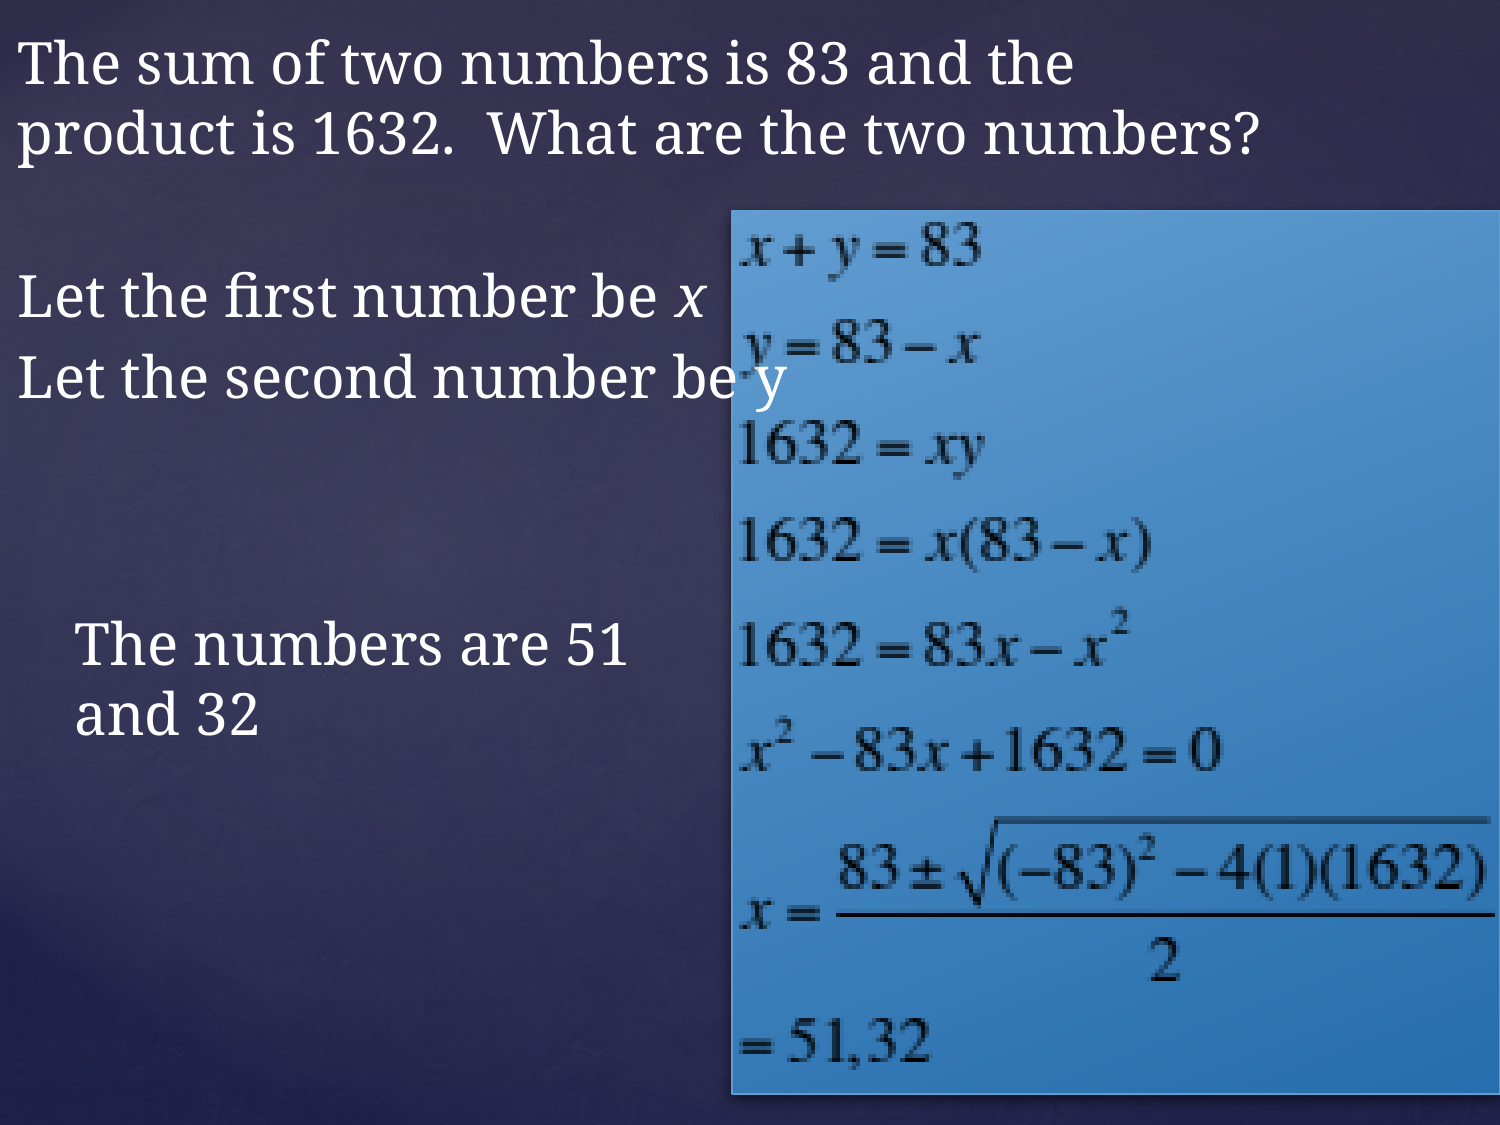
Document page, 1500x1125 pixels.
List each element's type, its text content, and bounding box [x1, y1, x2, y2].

list The sum of two numbers is 83 and the product is 1632. What are the two numbers? Let the first number be x Let the second number be y [0, 0, 1319, 600]
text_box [731, 210, 1500, 1075]
text_box The numbers are 51 and 32 [59, 599, 688, 755]
text_box [731, 1090, 1500, 1095]
